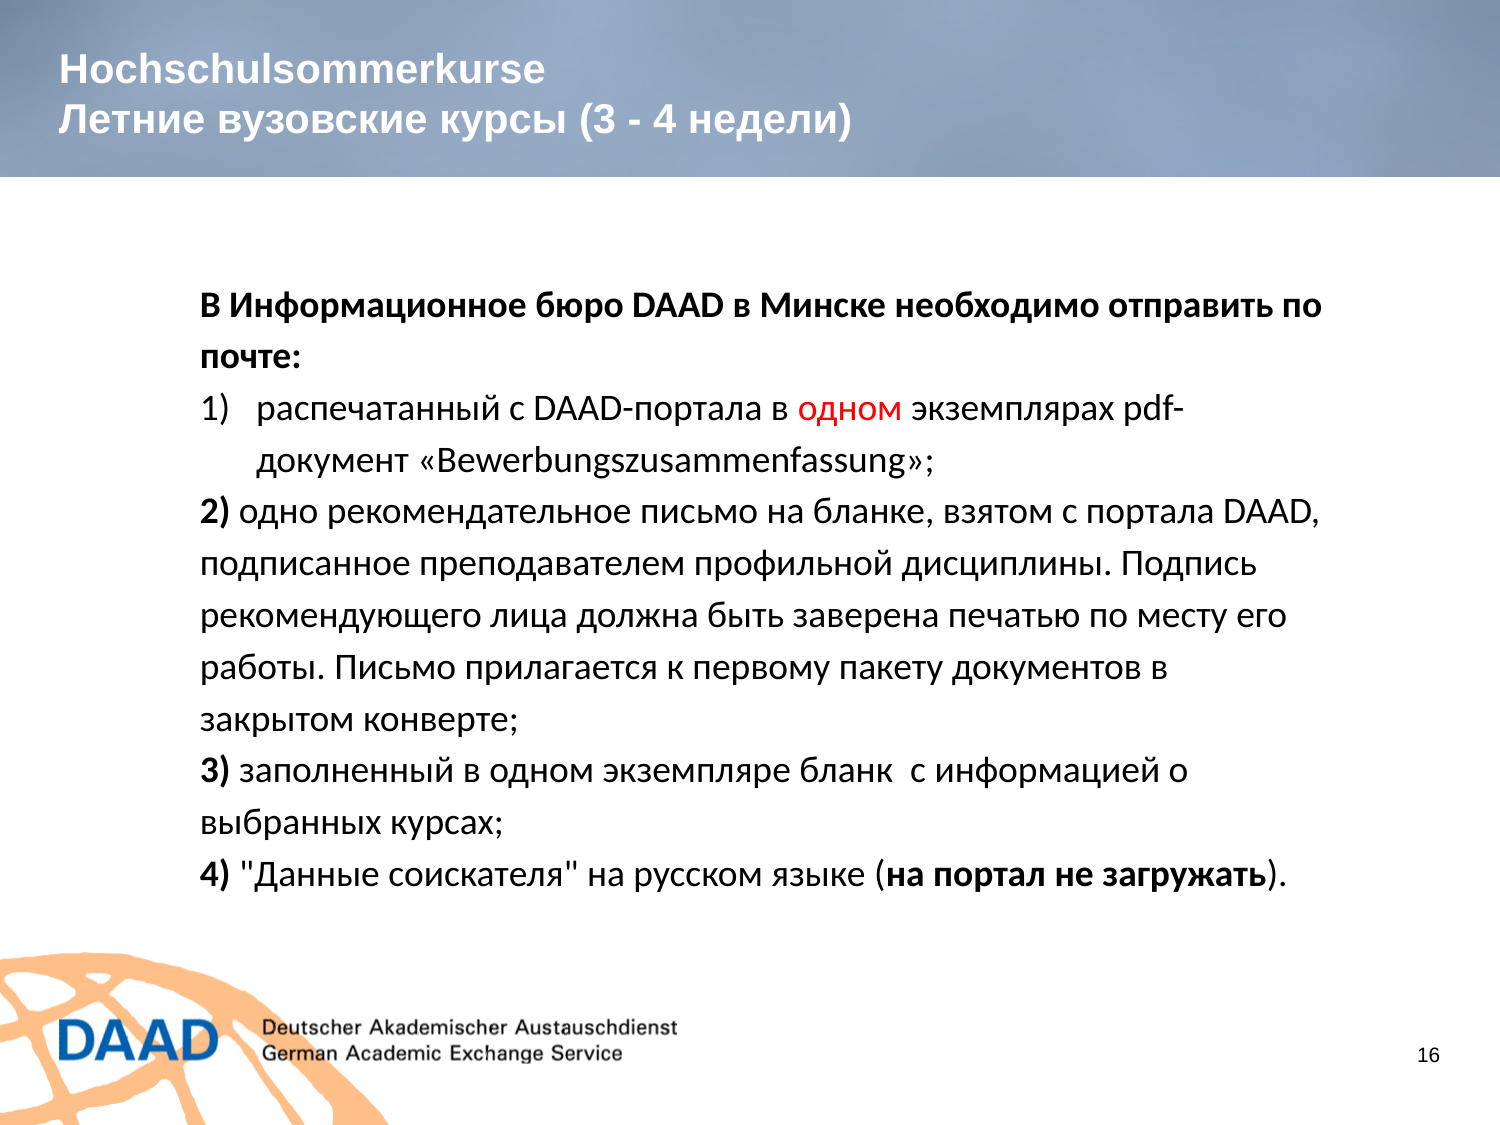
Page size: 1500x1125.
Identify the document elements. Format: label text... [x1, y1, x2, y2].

text_box В Информационное бюро DAAD в Минске необходимо отправить по почте: распечатанный с DAAD-портала в одном экземплярах pdf-документ «Bewerbungszusammenfassung»; 2) одно рекомендательное письмо на бланке, взятом с портала DAAD, подписанное преподавателем профильной дисциплины. Подпись рекомендующего лица должна быть заверена печатью по месту его работы. Письмо прилагается к первому пакету документов в закрытом конверте; 3) заполненный в одном экземпляре бланк с информацией о выбранных курсах; 4) "Данные соискателя" на русском языке (на портал не загружать). [185, 265, 1339, 902]
title Hochschulsommerkurse Летние вузовские курсы (3 - 4 недели) [59, 41, 1441, 172]
picture [0, 924, 680, 1125]
slide_number 16 [1262, 1041, 1441, 1125]
picture [0, 0, 1500, 177]
